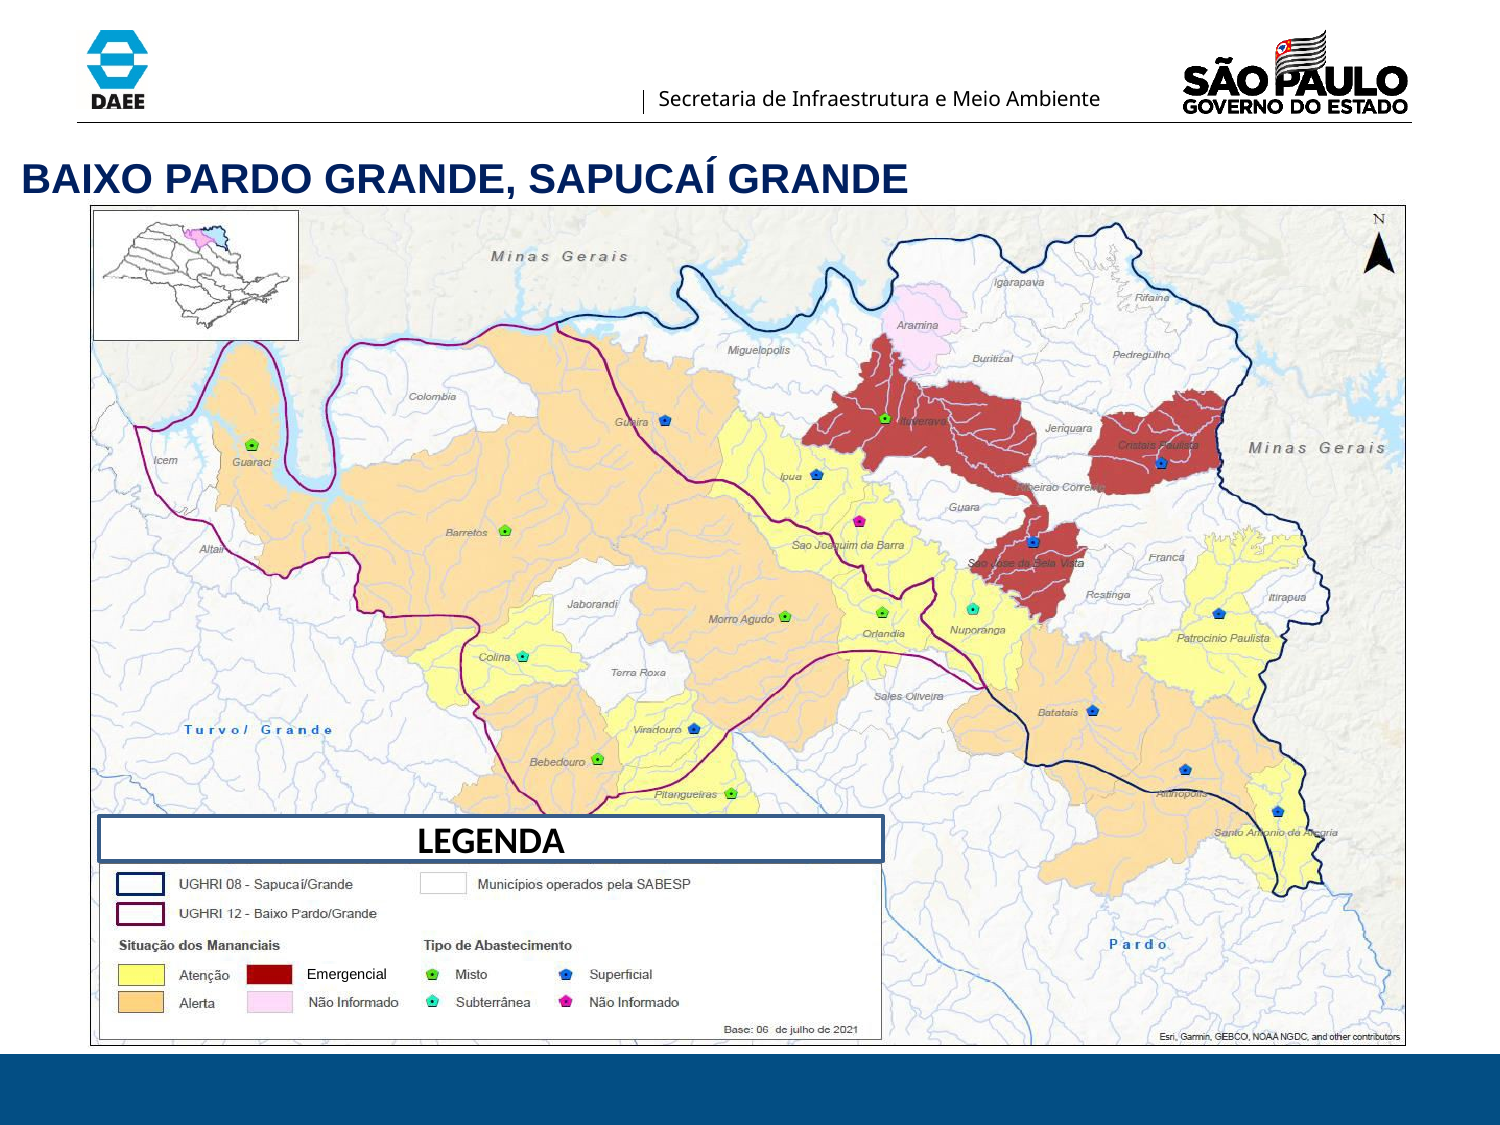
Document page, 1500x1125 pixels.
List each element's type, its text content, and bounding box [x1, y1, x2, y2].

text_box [87, 199, 1413, 1049]
picture [1178, 25, 1412, 118]
picture [102, 66, 132, 77]
text_box BAIXO PARDO GRANDE, SAPUCAÍ GRANDE [6, 147, 1500, 207]
picture [102, 42, 132, 53]
picture [76, 30, 148, 109]
